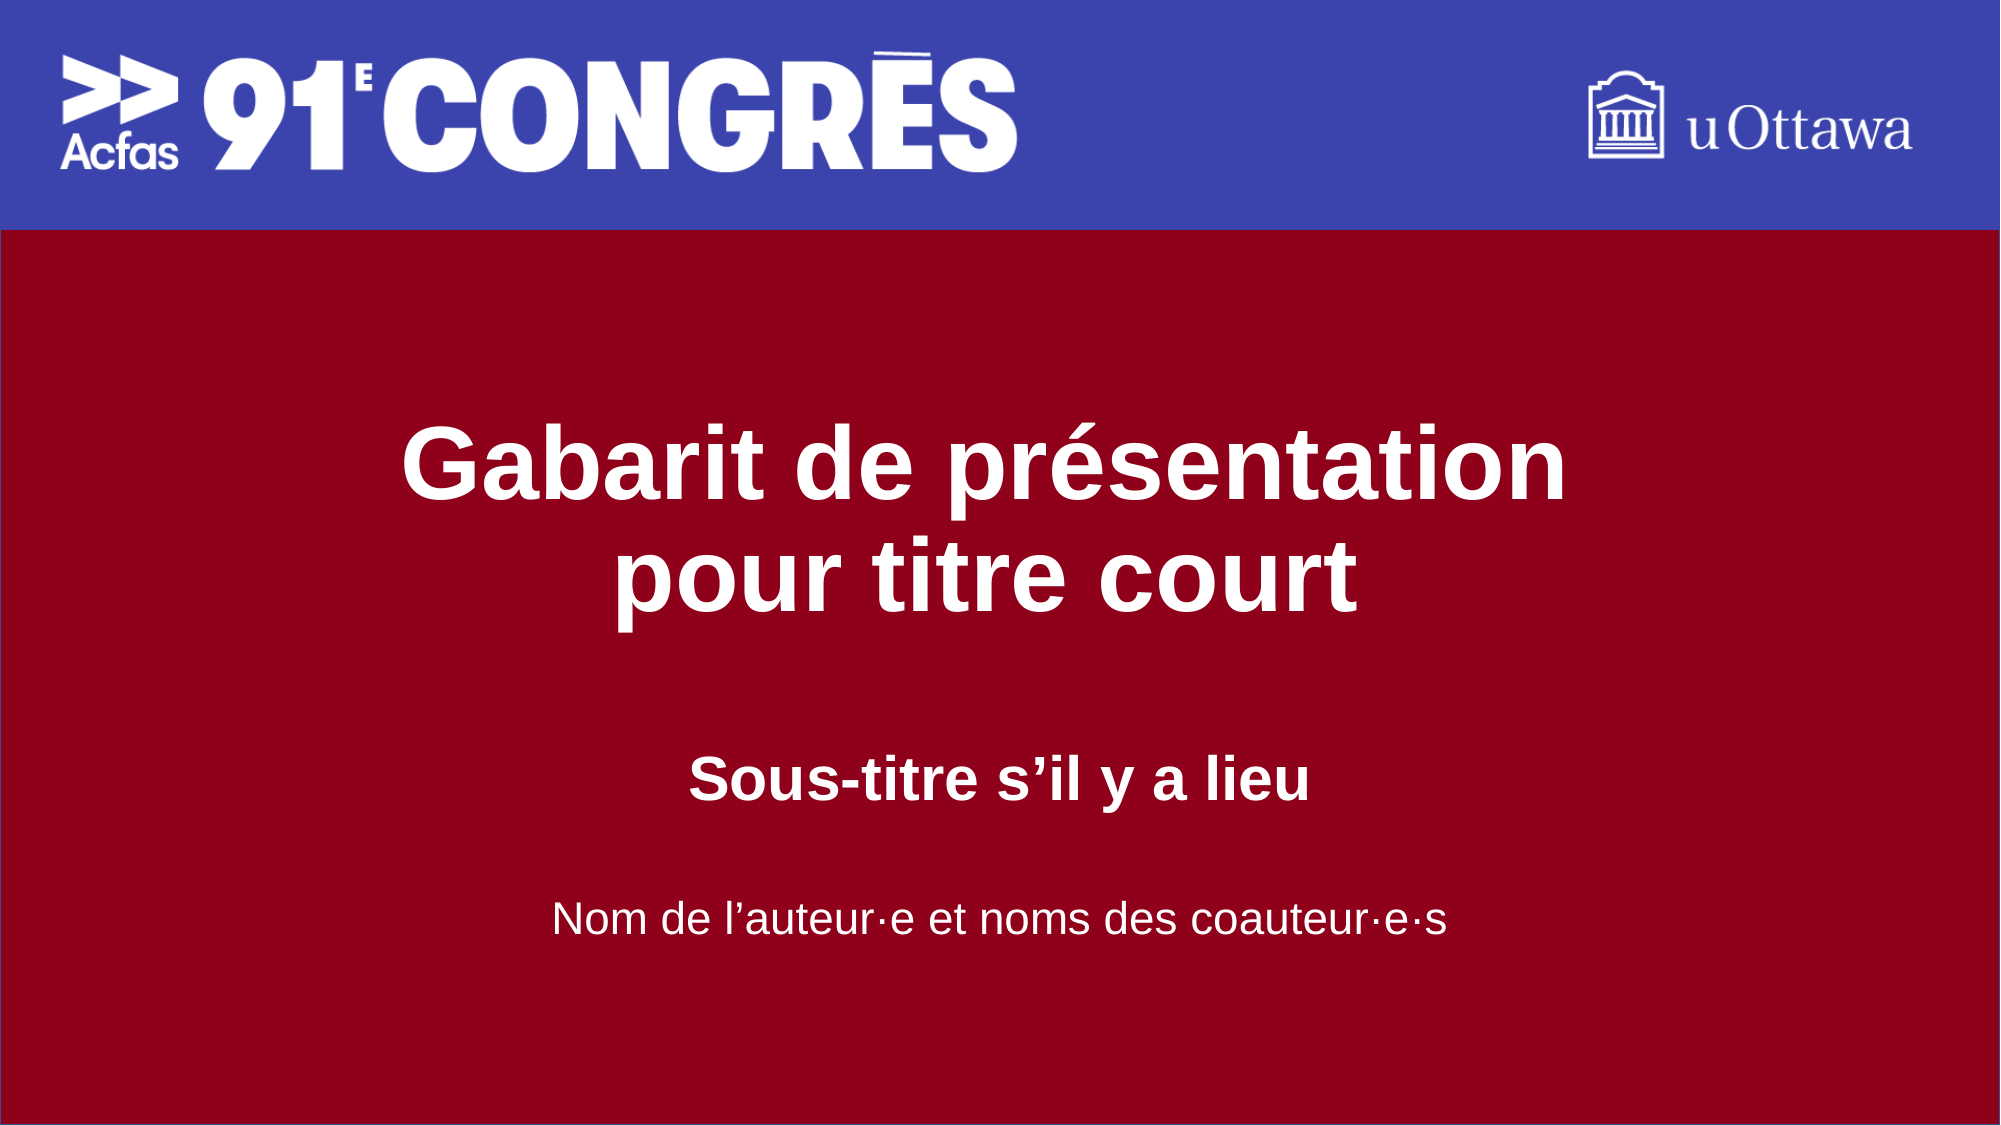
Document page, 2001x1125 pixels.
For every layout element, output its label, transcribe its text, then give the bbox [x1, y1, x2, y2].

picture [0, 0, 2000, 230]
text_box Gabarit de présentation pour titre court Sous-titre s’il y a lieu Nom de l’auteur·e et noms des coauteur·e·s [0, 230, 2000, 1125]
